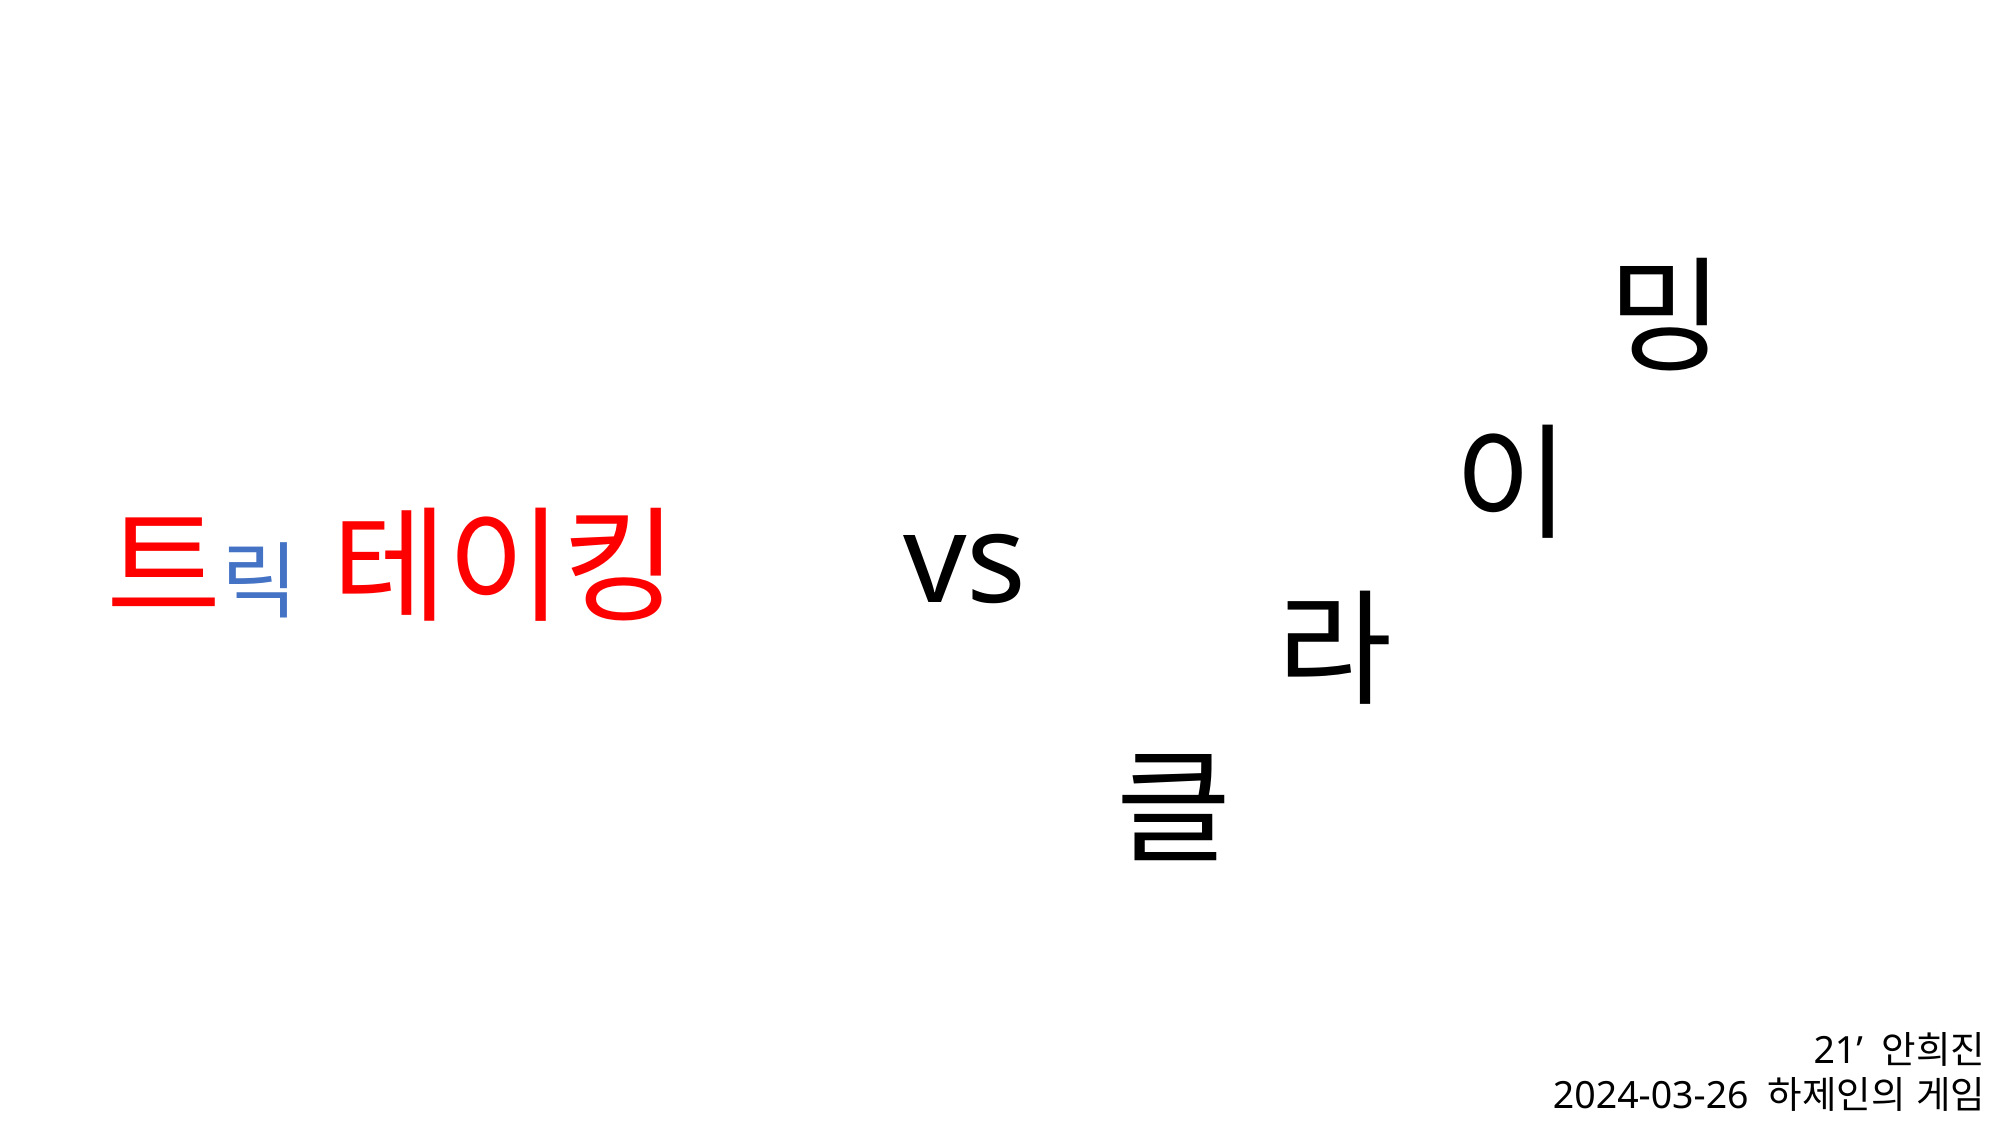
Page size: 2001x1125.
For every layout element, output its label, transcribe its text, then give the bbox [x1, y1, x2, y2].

text_box vs [881, 470, 1049, 636]
text_box 21’ 안희진 2024-03-26 하제인의 게임 [1516, 1018, 2000, 1124]
text_box 라 [1263, 562, 1418, 728]
text_box 클 [1101, 720, 1256, 885]
text_box 밍 [1593, 229, 1748, 394]
text_box 트릭 테이킹 [91, 479, 839, 644]
text_box 이 [1439, 395, 1594, 561]
